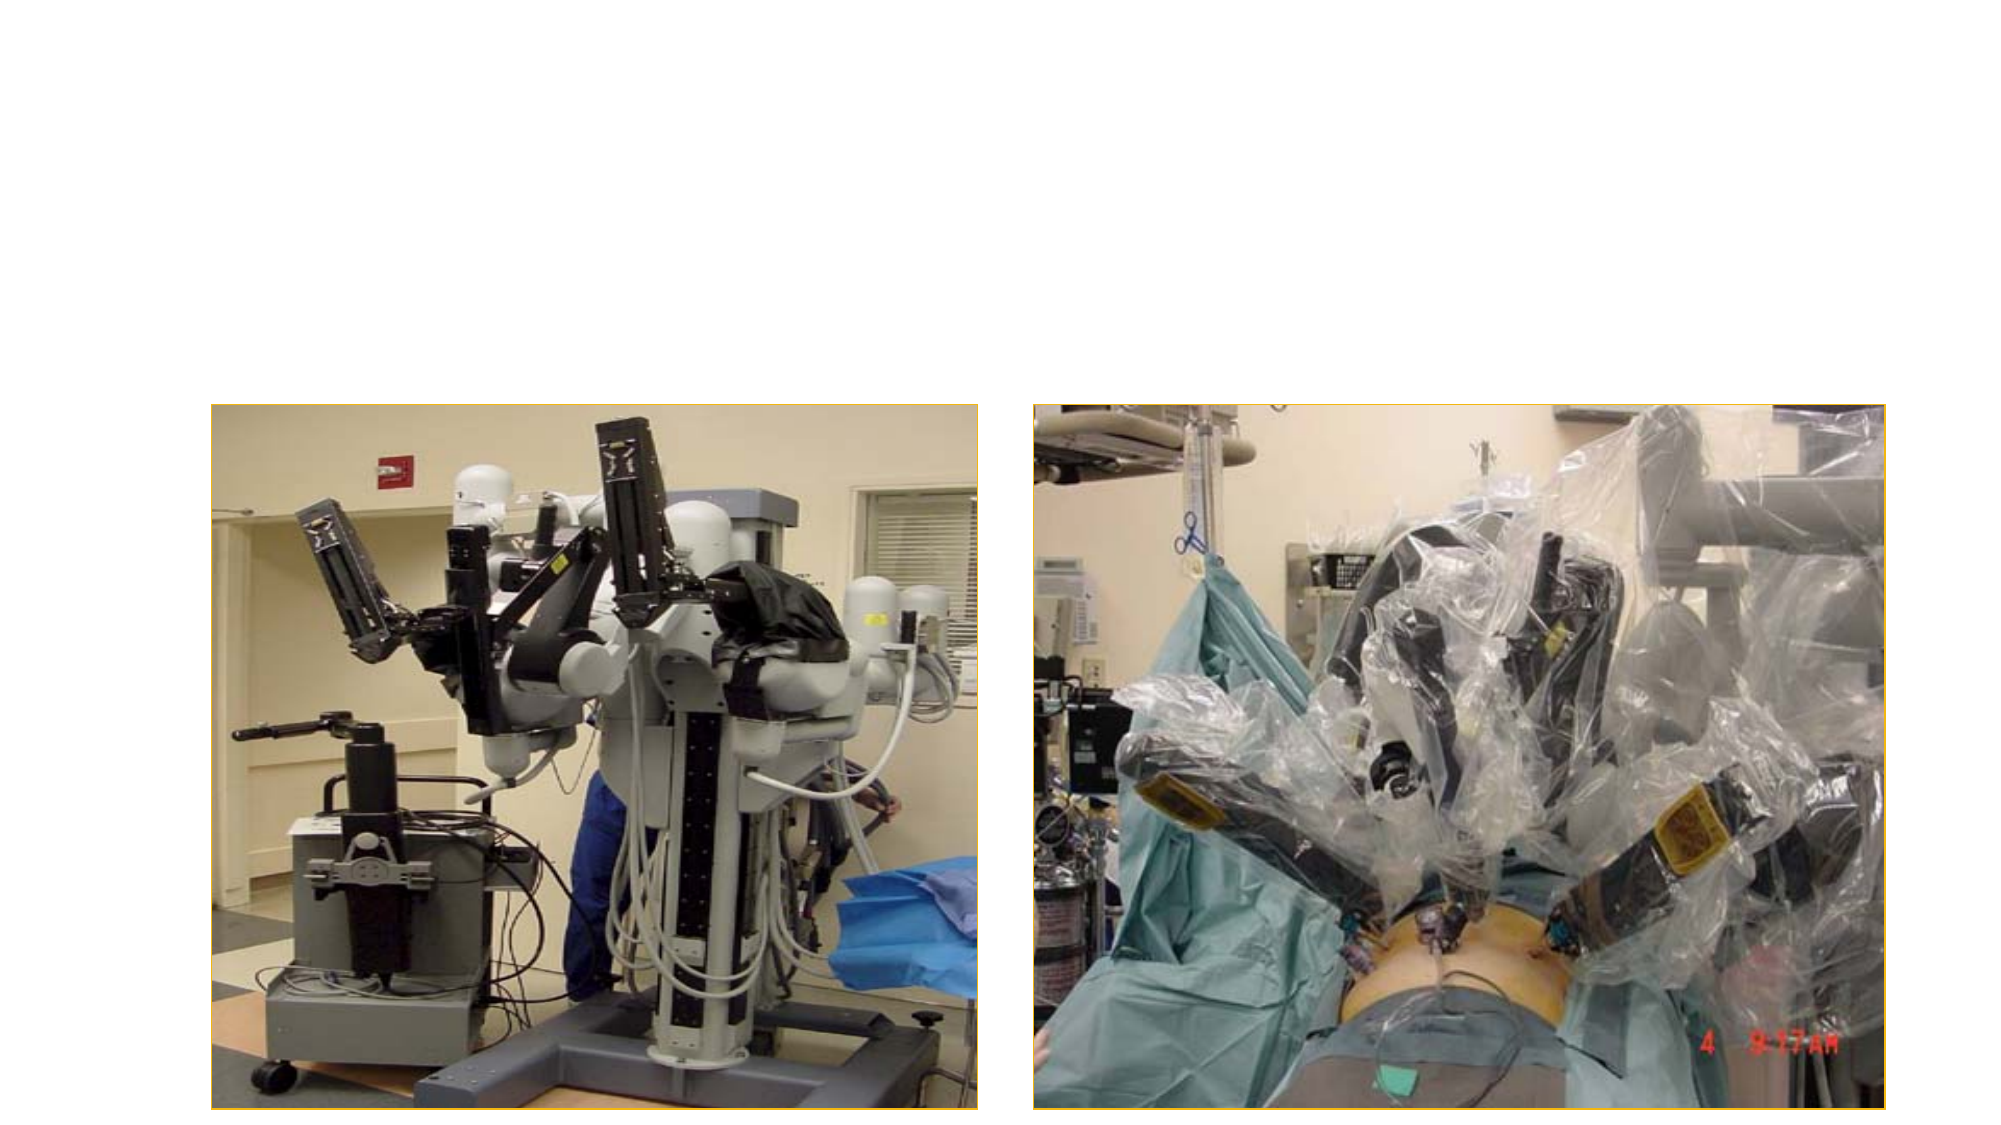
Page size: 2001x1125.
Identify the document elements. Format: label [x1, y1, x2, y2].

picture [1033, 405, 1885, 1109]
picture [211, 405, 977, 1109]
